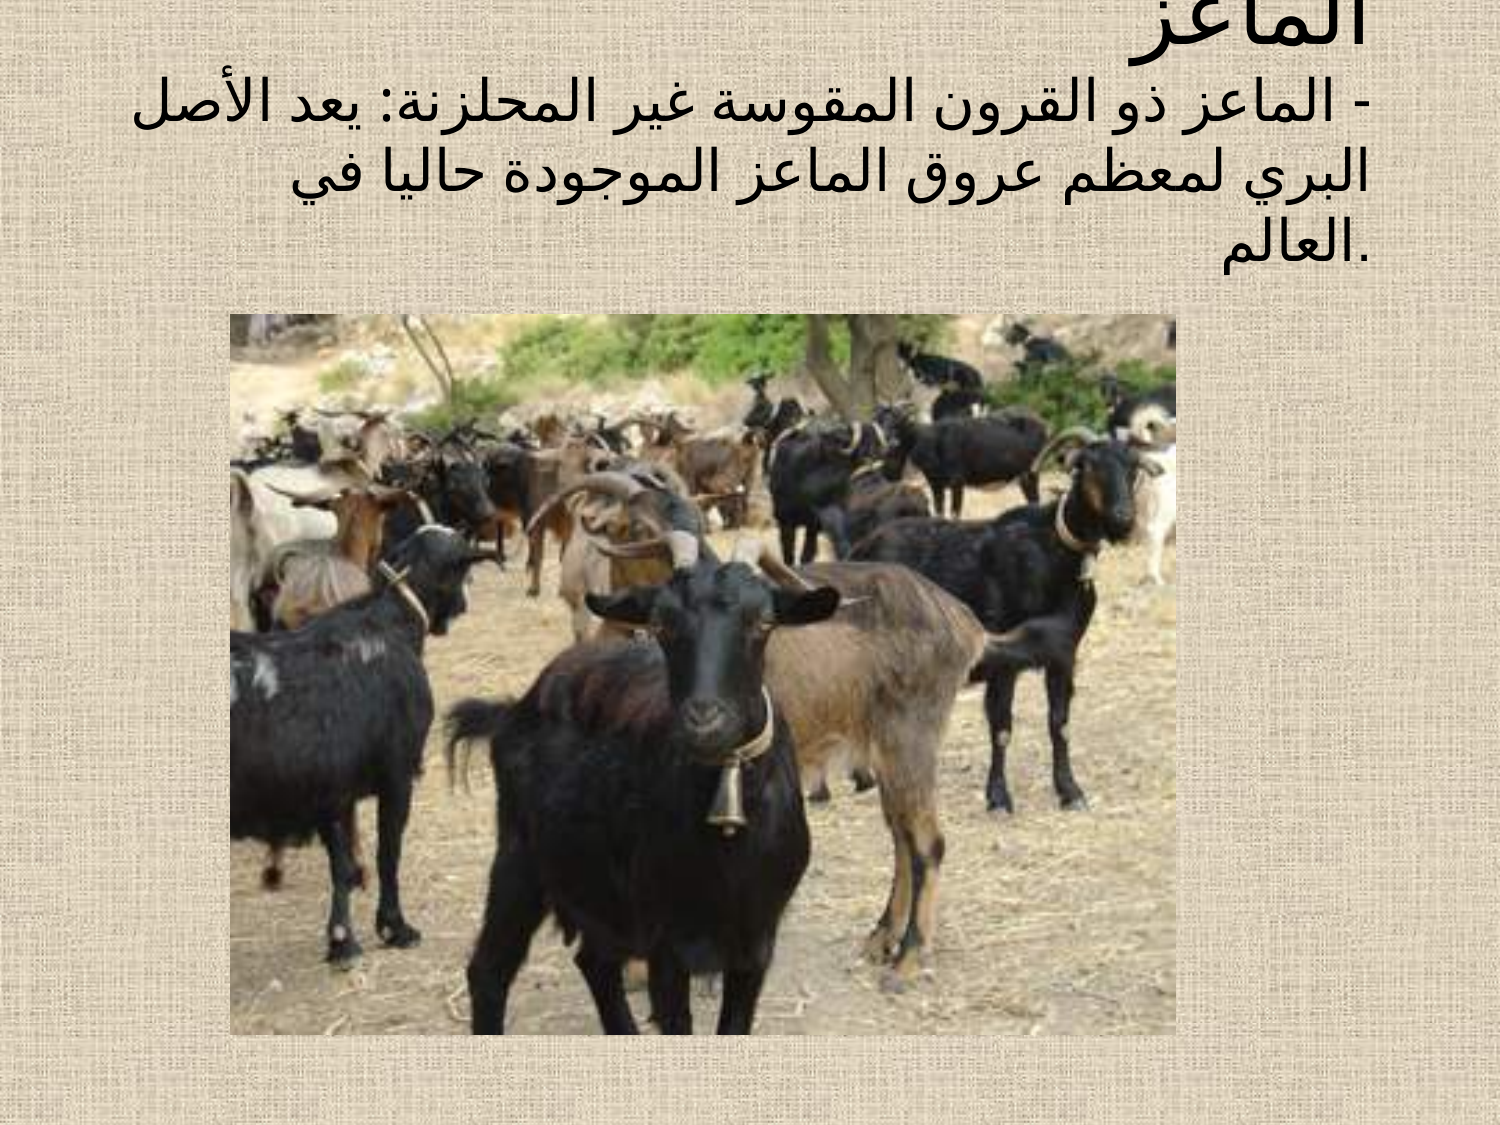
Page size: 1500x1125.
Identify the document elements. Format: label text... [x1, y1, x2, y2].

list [229, 314, 1176, 1036]
title الماعز - الماعز ذو القرون المقوسة غير المحلزنة: يعد الأصل البري لمعظم عروق الماعز الموجودة حاليا في العالم. [112, 19, 1388, 207]
picture [0, 0, 1500, 1125]
